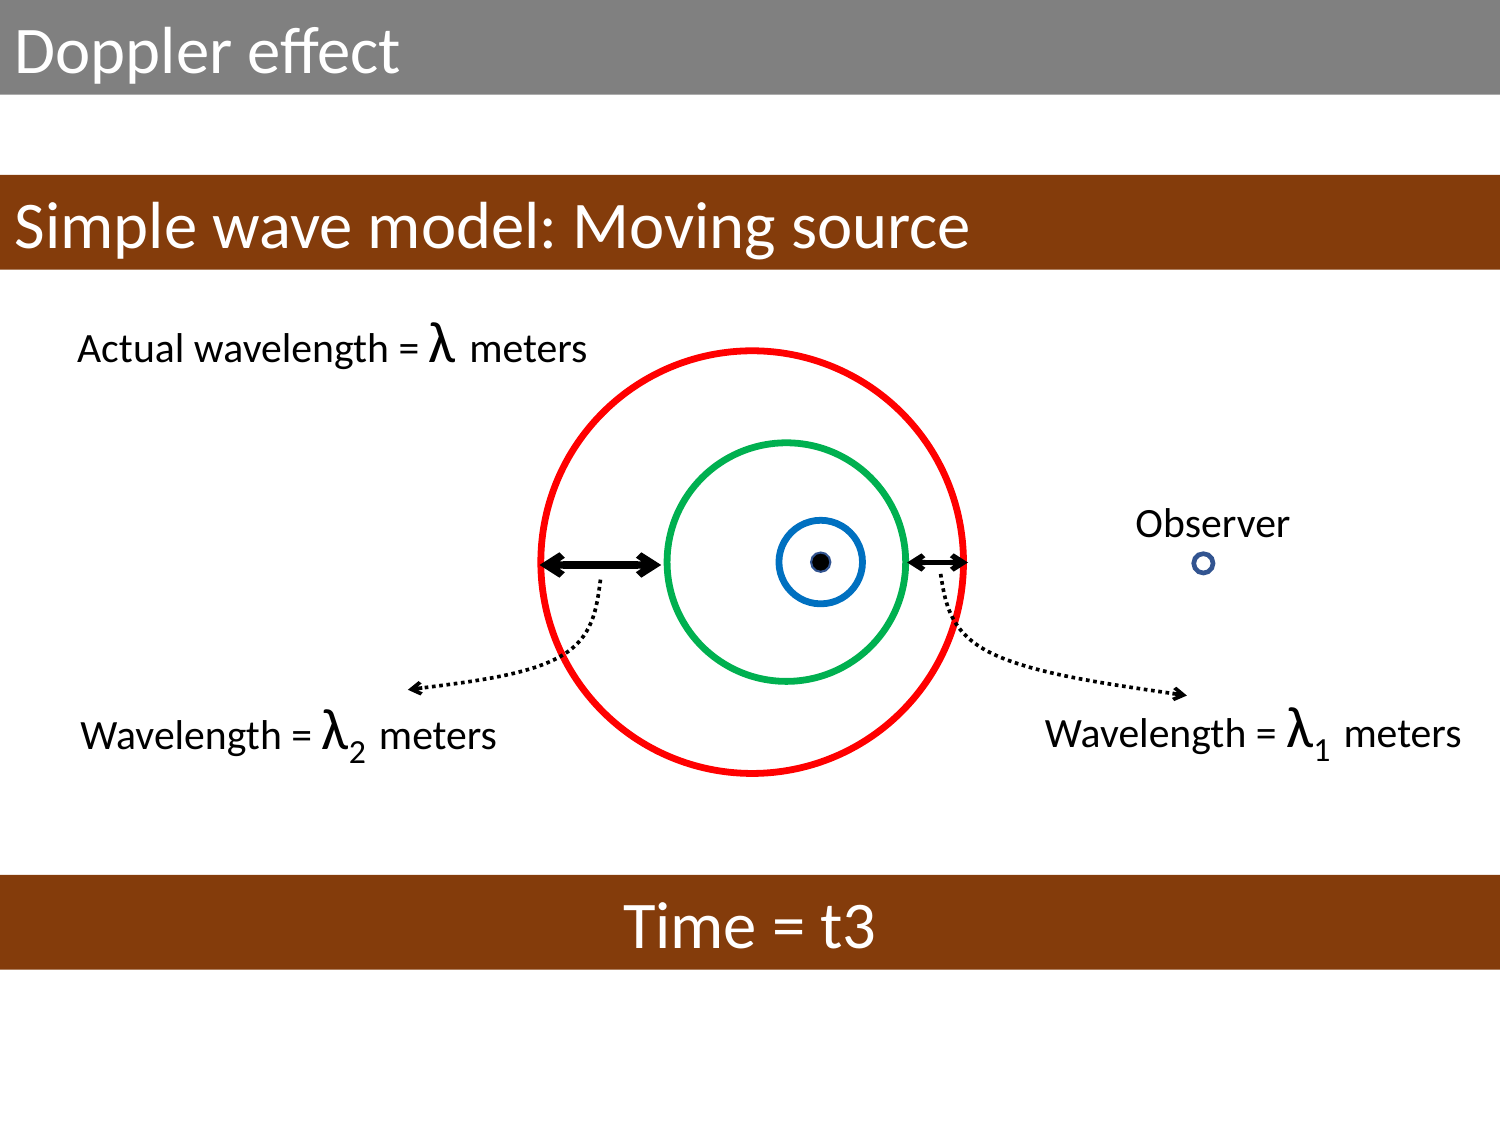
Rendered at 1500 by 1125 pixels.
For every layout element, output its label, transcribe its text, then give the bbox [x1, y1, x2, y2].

text_box Wavelength = λ1 meters [1000, 681, 1500, 776]
text_box Actual wavelength = λ meters [30, 297, 635, 382]
text_box Time = t3 [0, 874, 1500, 970]
text_box Simple wave model: Moving source [0, 174, 1500, 270]
text_box Doppler effect [0, 0, 1500, 95]
text_box [1192, 553, 1215, 575]
text_box Wavelength = λ2 meters [35, 683, 542, 778]
text_box [939, 573, 1187, 701]
text_box [539, 349, 965, 775]
text_box [407, 579, 602, 696]
text_box Observer [959, 488, 1467, 553]
